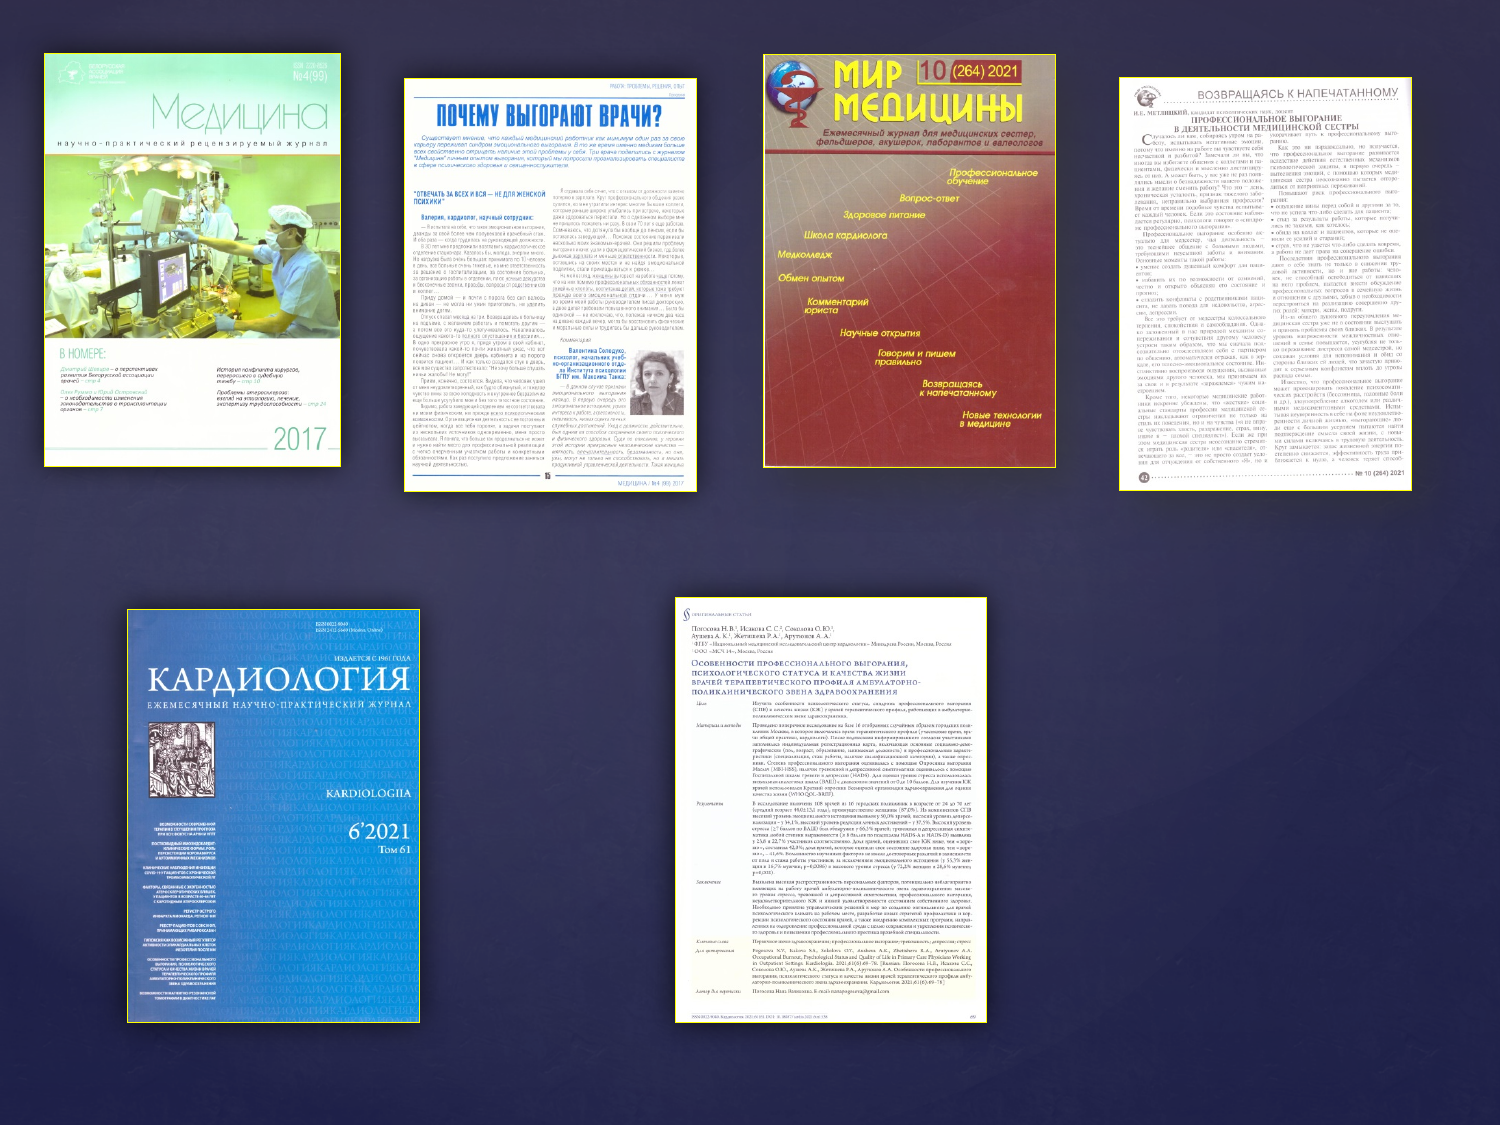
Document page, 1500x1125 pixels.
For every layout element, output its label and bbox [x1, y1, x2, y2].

picture [1119, 76, 1413, 491]
picture [44, 52, 341, 467]
picture [762, 54, 1056, 469]
picture [126, 609, 420, 1024]
picture [403, 77, 697, 492]
picture [674, 597, 987, 1024]
